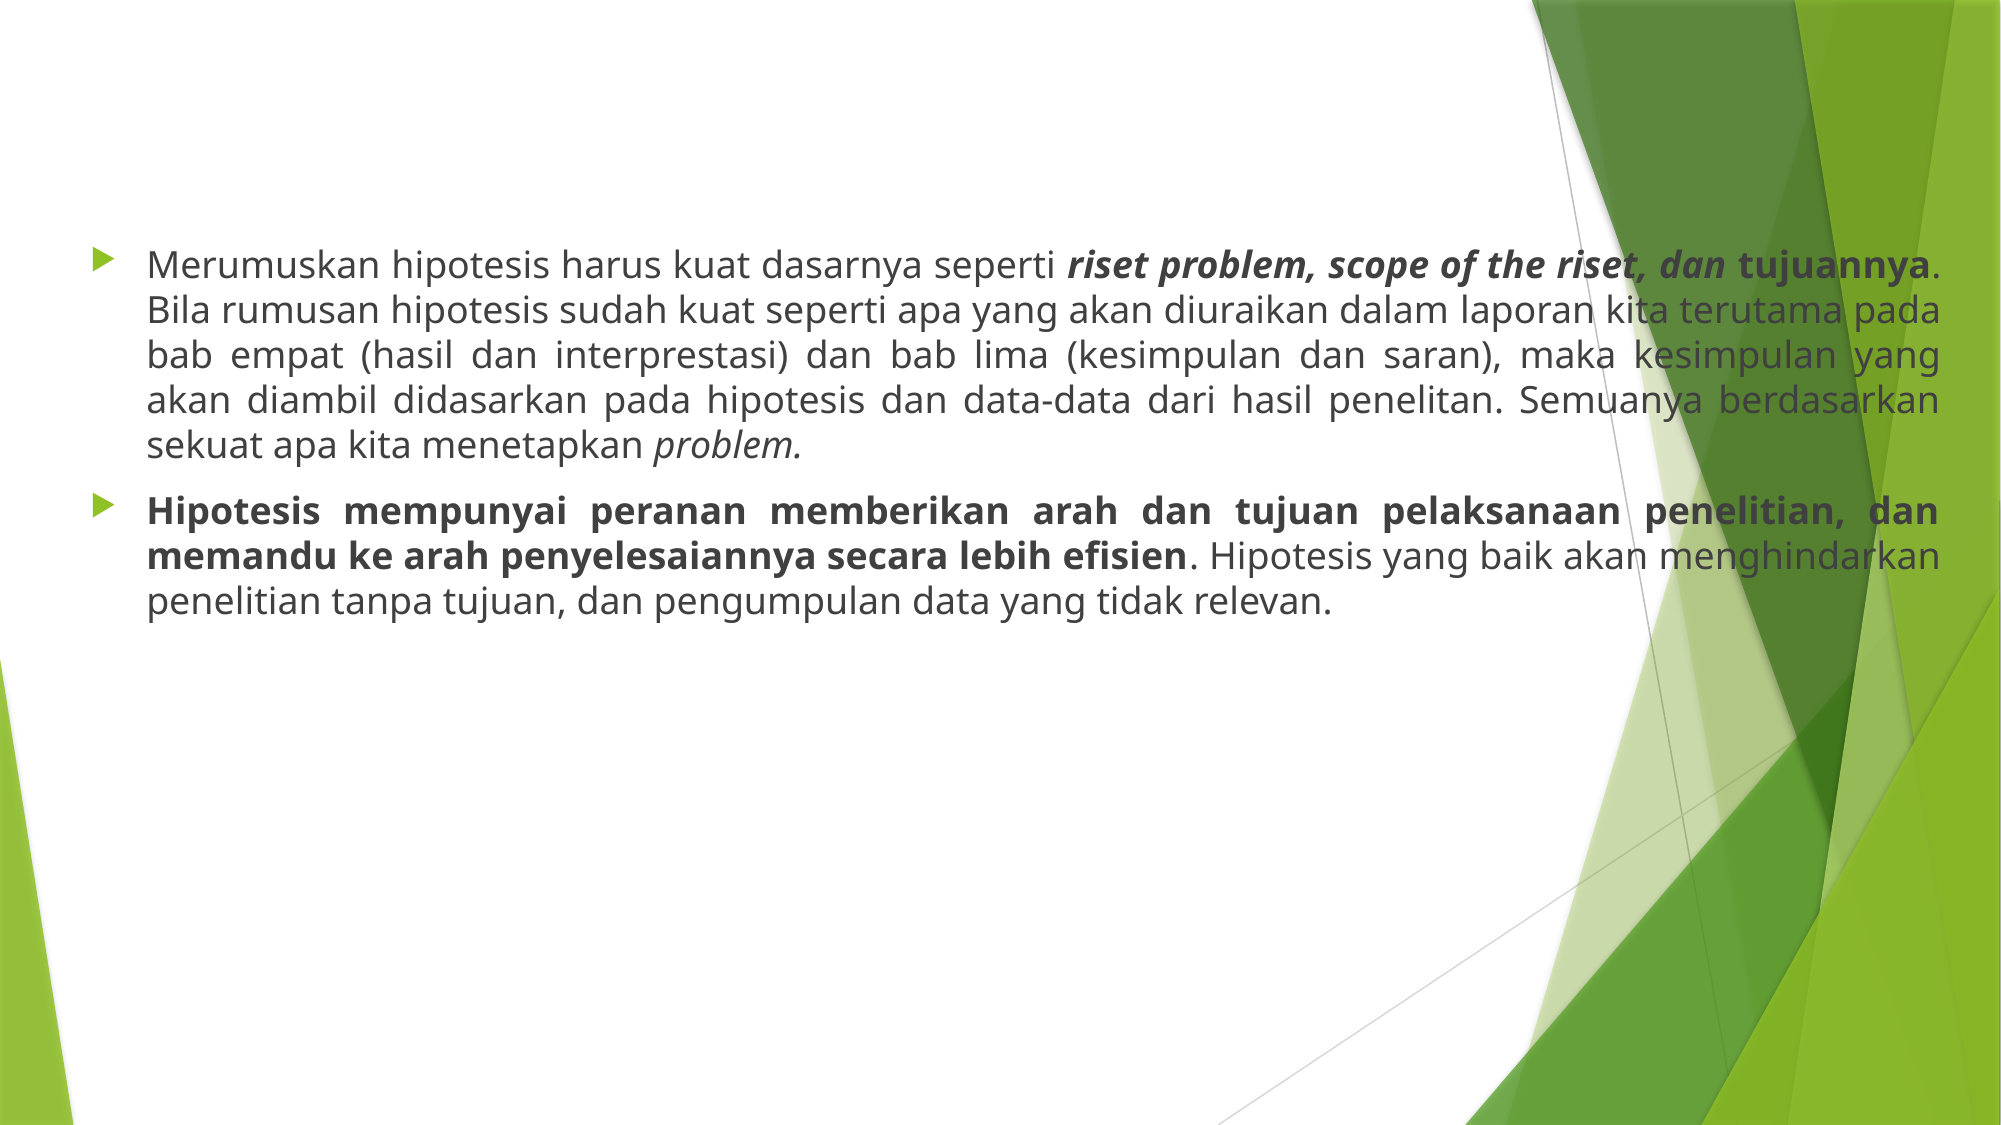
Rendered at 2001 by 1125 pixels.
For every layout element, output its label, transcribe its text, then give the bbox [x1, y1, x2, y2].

list Merumuskan hipotesis harus kuat dasarnya seperti riset problem, scope of the riset, dan tujuannya. Bila rumusan hipotesis sudah kuat seperti apa yang akan diuraikan dalam laporan kita terutama pada bab empat (hasil dan interprestasi) dan bab lima (kesimpulan dan saran), maka kesimpulan yang akan diambil didasarkan pada hipotesis dan data-data dari hasil penelitan. Semuanya berdasarkan sekuat apa kita menetapkan problem. Hipotesis mempunyai peranan memberikan arah dan tujuan pelaksanaan penelitian, dan memandu ke arah penyelesaiannya secara lebih efisien. Hipotesis yang baik akan menghindarkan penelitian tanpa tujuan, dan pengumpulan data yang tidak relevan. [75, 233, 1957, 748]
